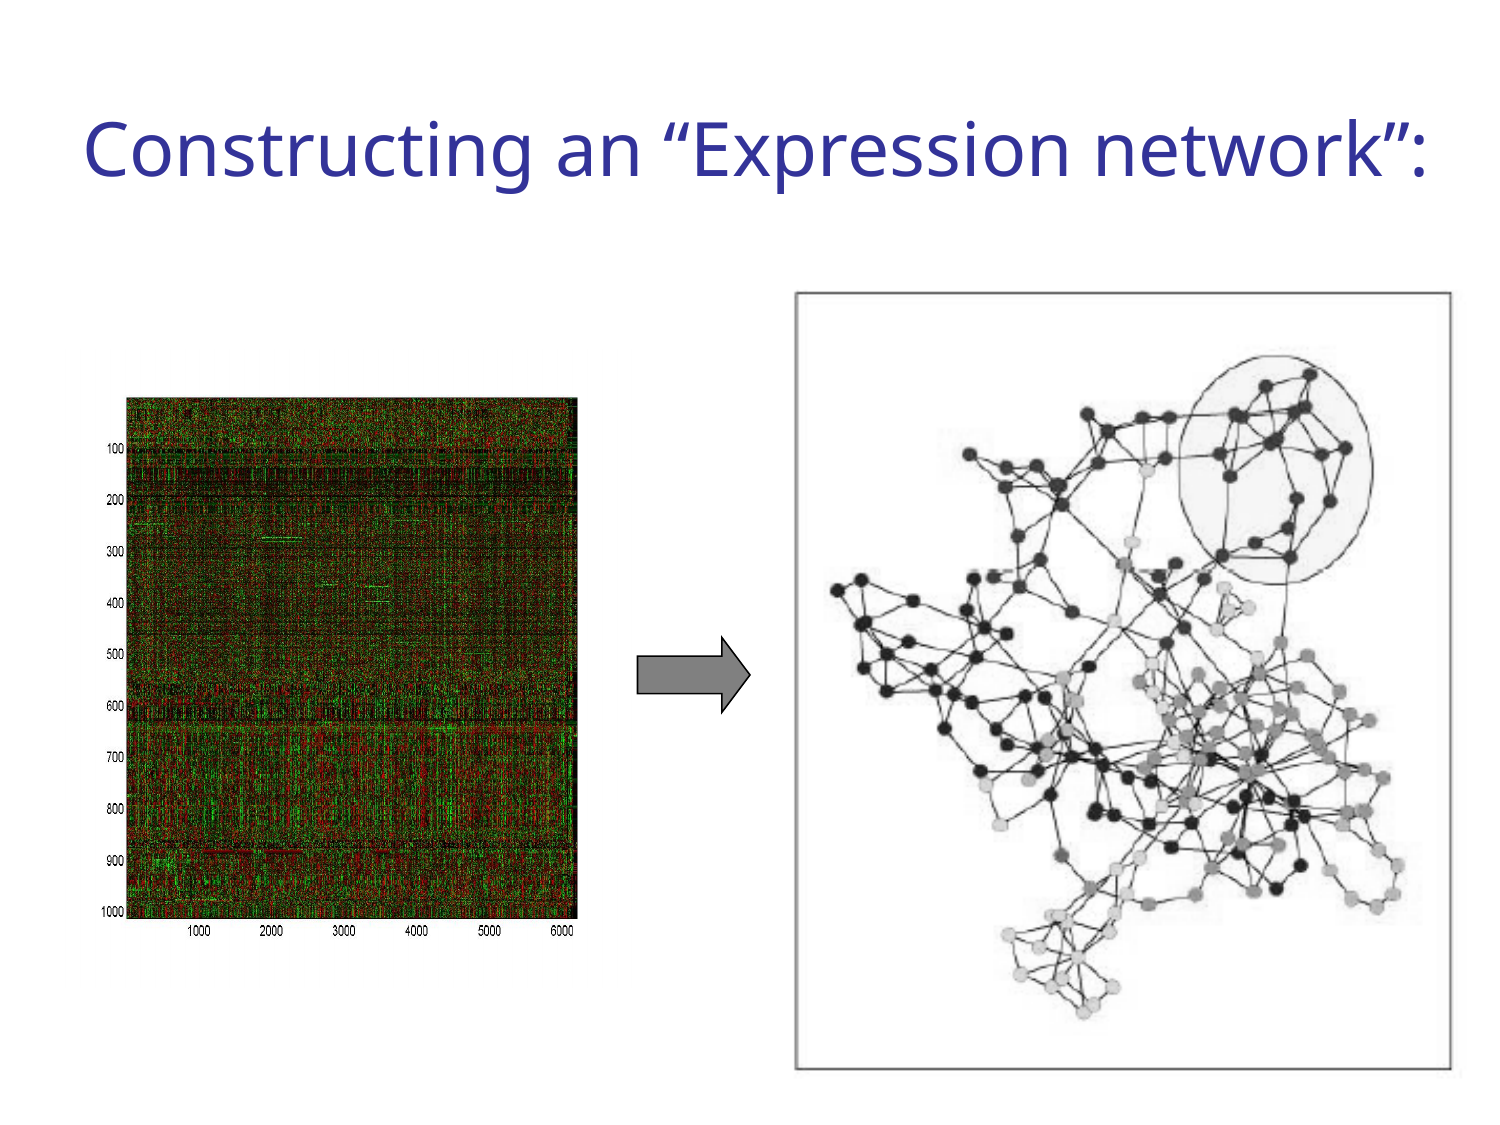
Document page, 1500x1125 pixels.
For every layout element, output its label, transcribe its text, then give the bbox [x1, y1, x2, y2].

picture [774, 262, 1476, 1093]
text_box Constructing an “Expression network”: [56, 49, 1457, 244]
picture [50, 349, 633, 988]
text_box [637, 637, 751, 713]
